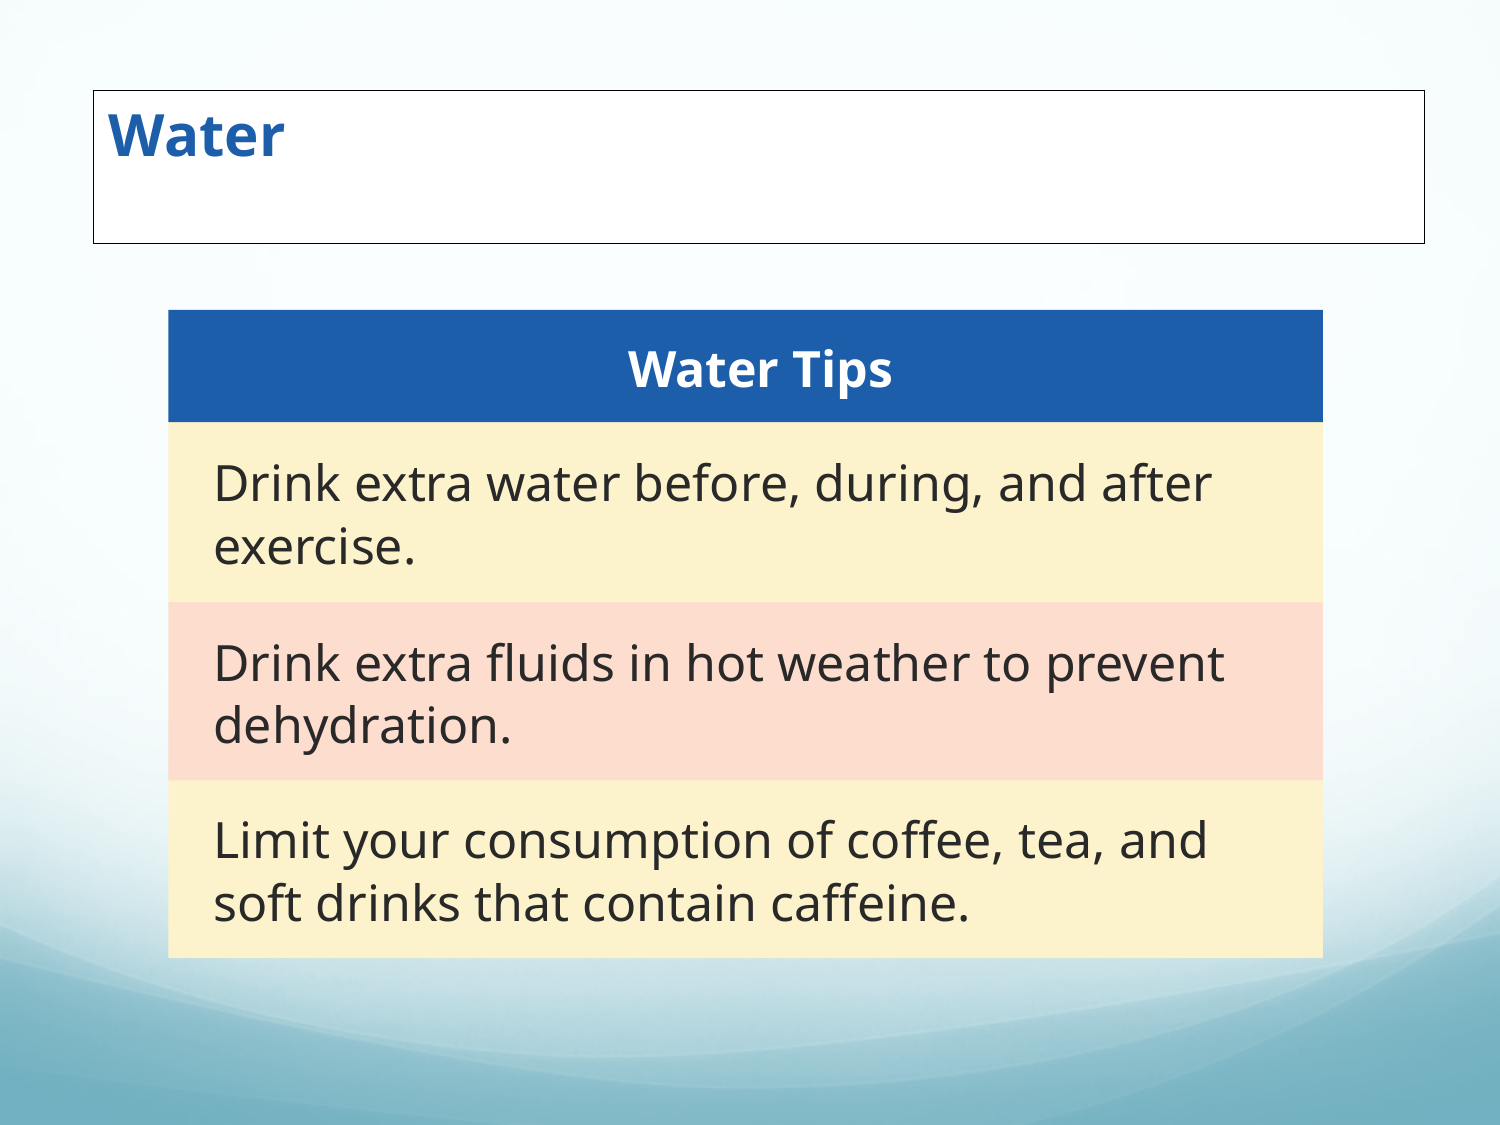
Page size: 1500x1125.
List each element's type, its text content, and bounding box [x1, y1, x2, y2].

text_box Water [93, 90, 1425, 244]
text_box Drink extra fluids in hot weather to prevent dehydration. [168, 601, 263, 781]
text_box Limit your consumption of coffee, tea, and soft drinks that contain caffeine. [168, 781, 1323, 959]
text_box Drink extra water before, during, and after exercise. [264, 423, 1323, 601]
text_box Water Tips [168, 309, 1323, 423]
text_box Drink extra fluids in hot weather to prevent dehydration. [264, 601, 1323, 781]
text_box Drink extra water before, during, and after exercise. [168, 423, 263, 601]
